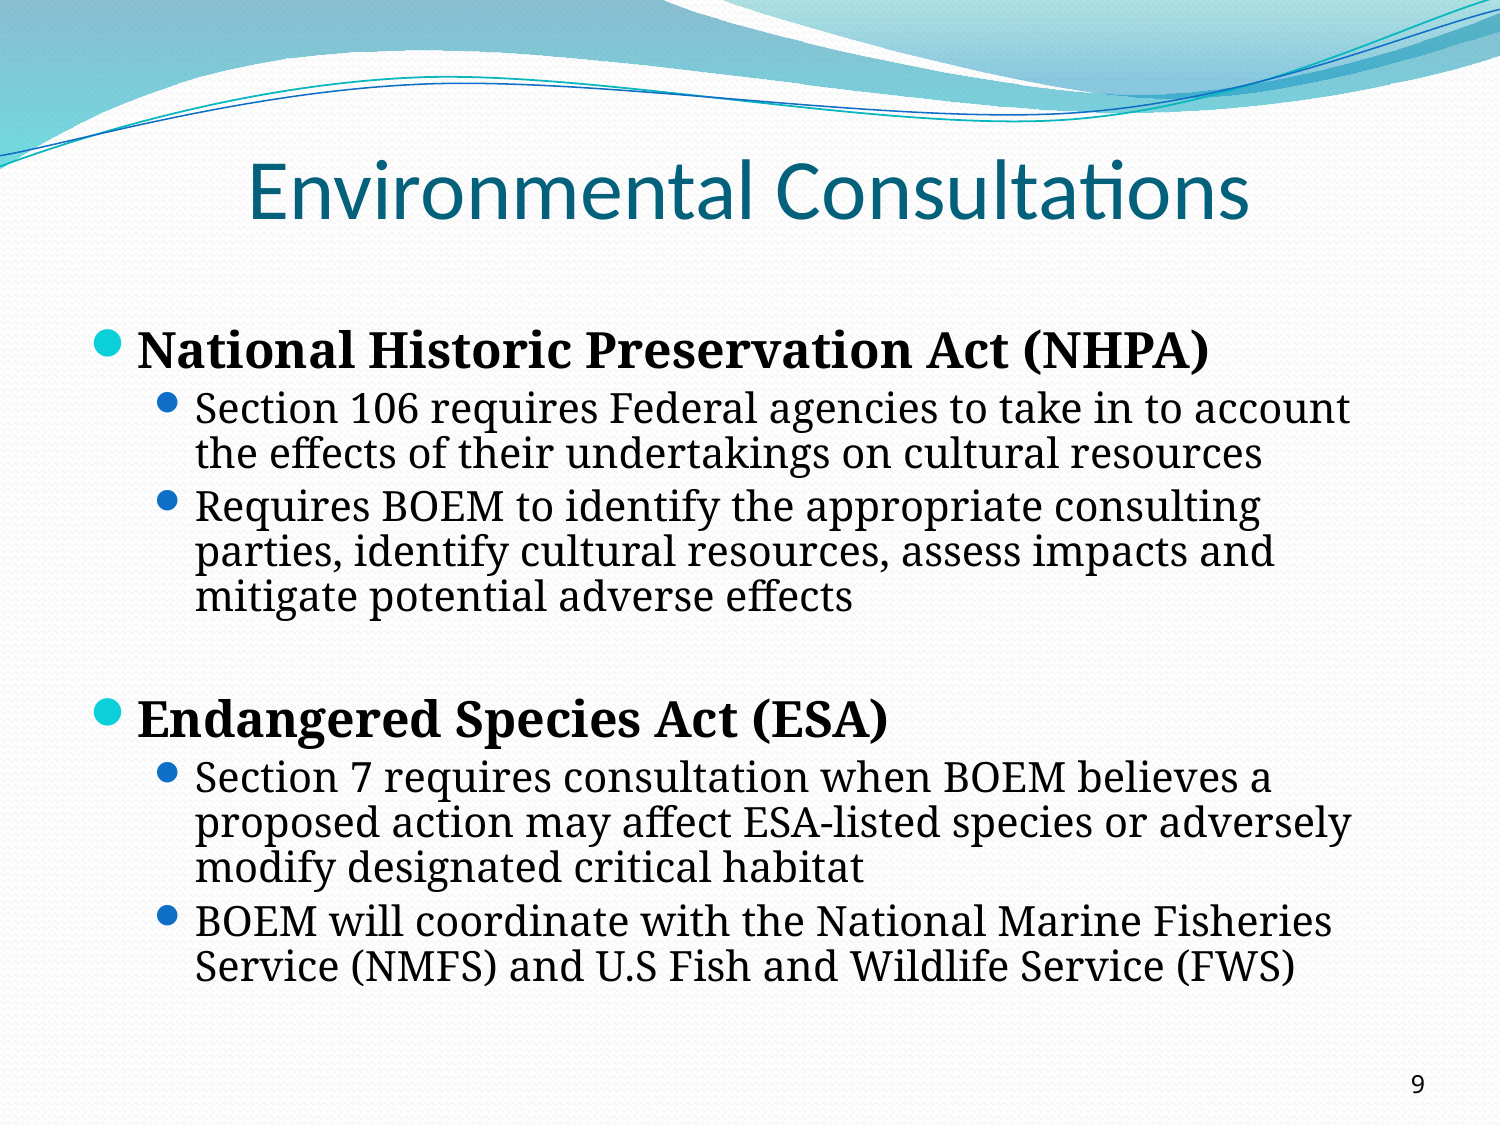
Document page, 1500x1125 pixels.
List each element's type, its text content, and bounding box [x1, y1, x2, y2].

slide_number 9 [1299, 1042, 1425, 1103]
list National Historic Preservation Act (NHPA) Section 106 requires Federal agencies to take in to account the effects of their undertakings on cultural resources Requires BOEM to identify the appropriate consulting parties, identify cultural resources, assess impacts and mitigate potential adverse effects Endangered Species Act (ESA) Section 7 requires consultation when BOEM believes a proposed action may affect ESA-listed species or adversely modify designated critical habitat BOEM will coordinate with the National Marine Fisheries Service (NMFS) and U.S Fish and Wildlife Service (FWS) [75, 317, 1425, 1038]
title Environmental Consultations [37, 125, 1463, 313]
